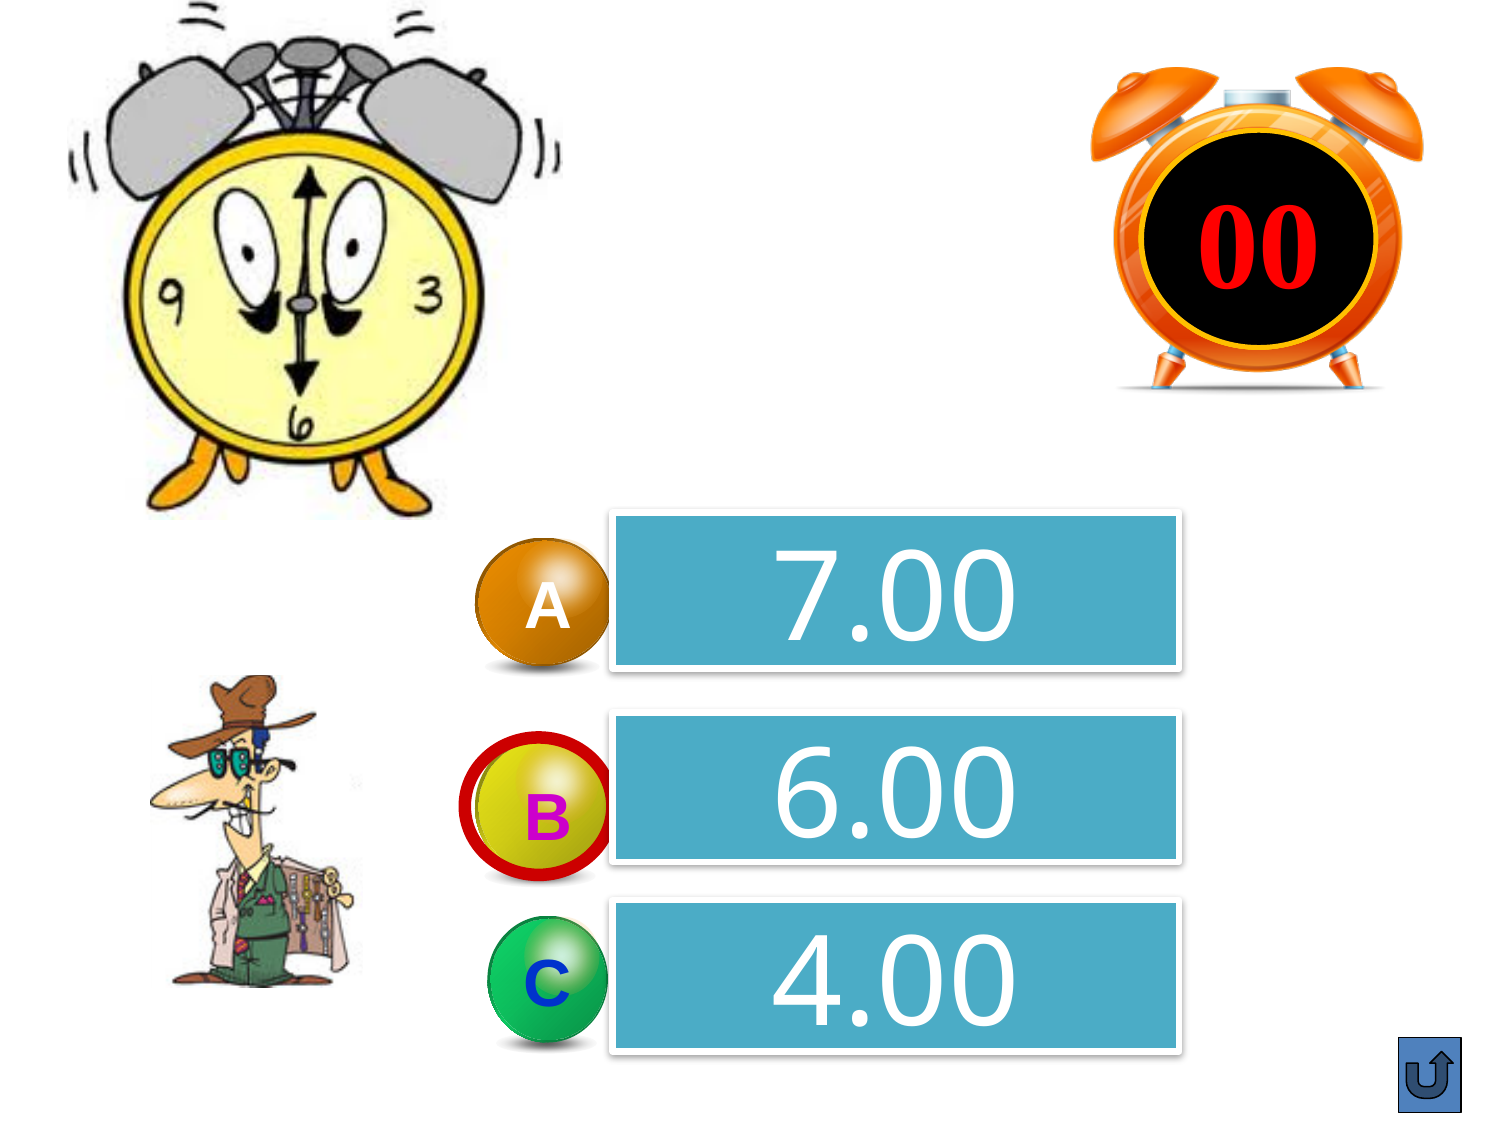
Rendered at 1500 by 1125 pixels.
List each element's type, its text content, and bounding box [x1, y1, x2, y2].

text_box 7.00 [609, 509, 1182, 672]
text_box 4.00 [610, 897, 1182, 1055]
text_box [487, 899, 609, 1059]
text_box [474, 537, 613, 682]
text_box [474, 737, 609, 892]
picture [1080, 67, 1434, 396]
text_box [464, 783, 469, 830]
picture [67, 0, 563, 520]
text_box 6.00 [609, 709, 1182, 865]
text_box [1398, 1037, 1462, 1113]
picture [149, 674, 363, 1006]
